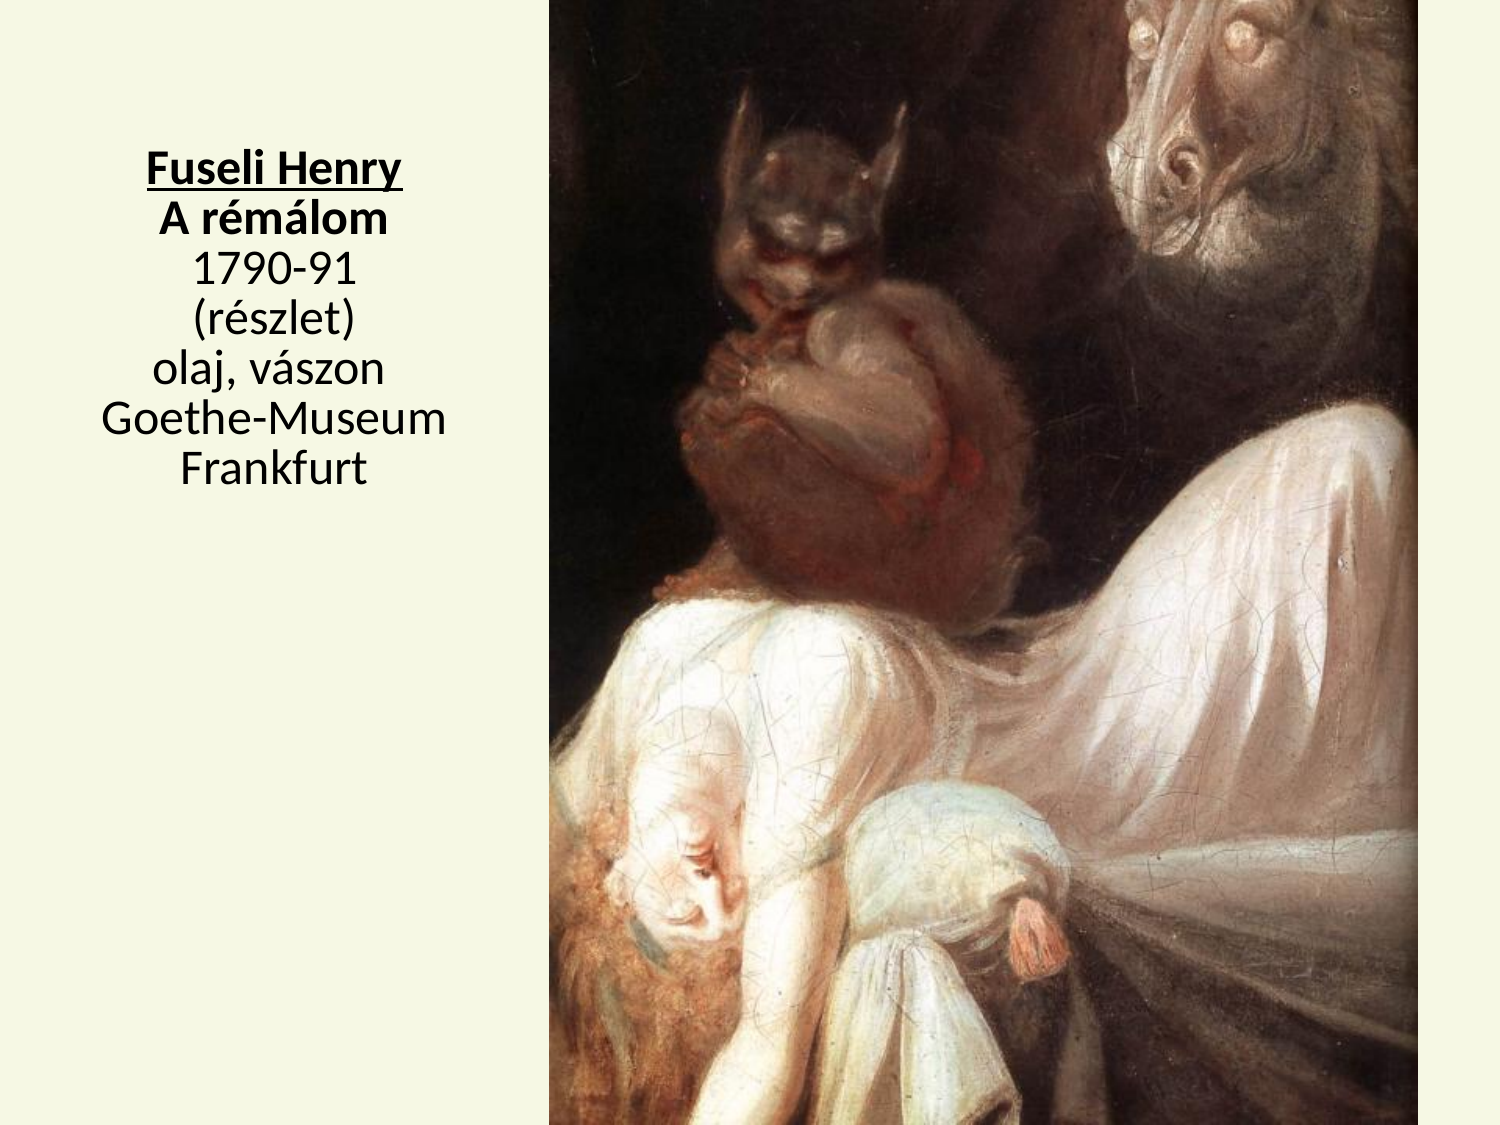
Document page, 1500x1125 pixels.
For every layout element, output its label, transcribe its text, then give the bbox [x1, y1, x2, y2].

picture [548, 0, 1419, 1125]
text_box Fuseli Henry A rémálom 1790-91 (részlet) olaj, vászon Goethe-Museum Frankfurt [0, 137, 543, 503]
